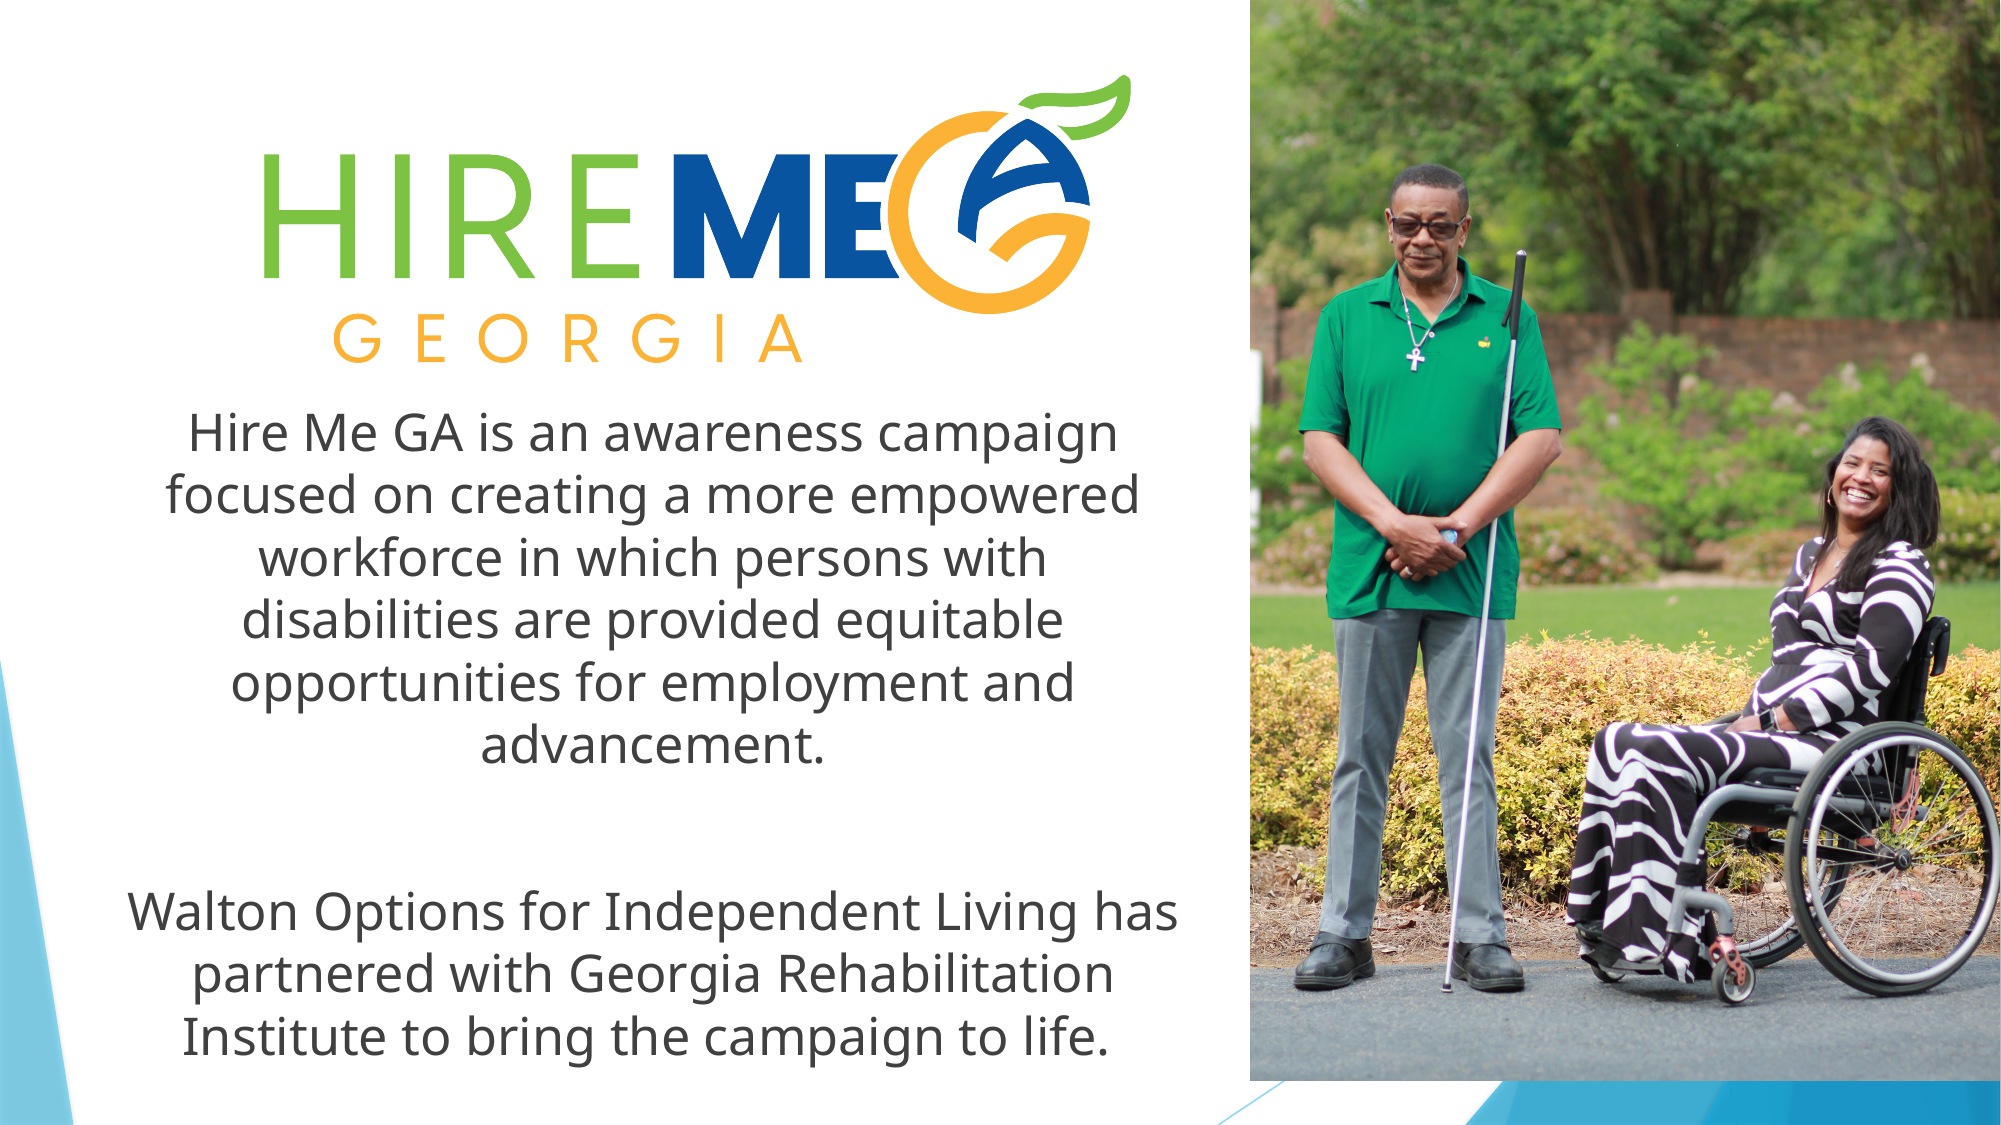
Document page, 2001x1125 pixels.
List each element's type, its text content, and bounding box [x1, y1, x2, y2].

picture [263, 74, 1132, 363]
picture [1249, 0, 2000, 1082]
list Hire Me GA is an awareness campaign focused on creating a more empowered workforce in which persons with disabilities are provided equitable opportunities for employment and advancement. Walton Options for Independent Living has partnered with Georgia Rehabilitation Institute to bring the campaign to life. [34, 391, 1199, 1048]
